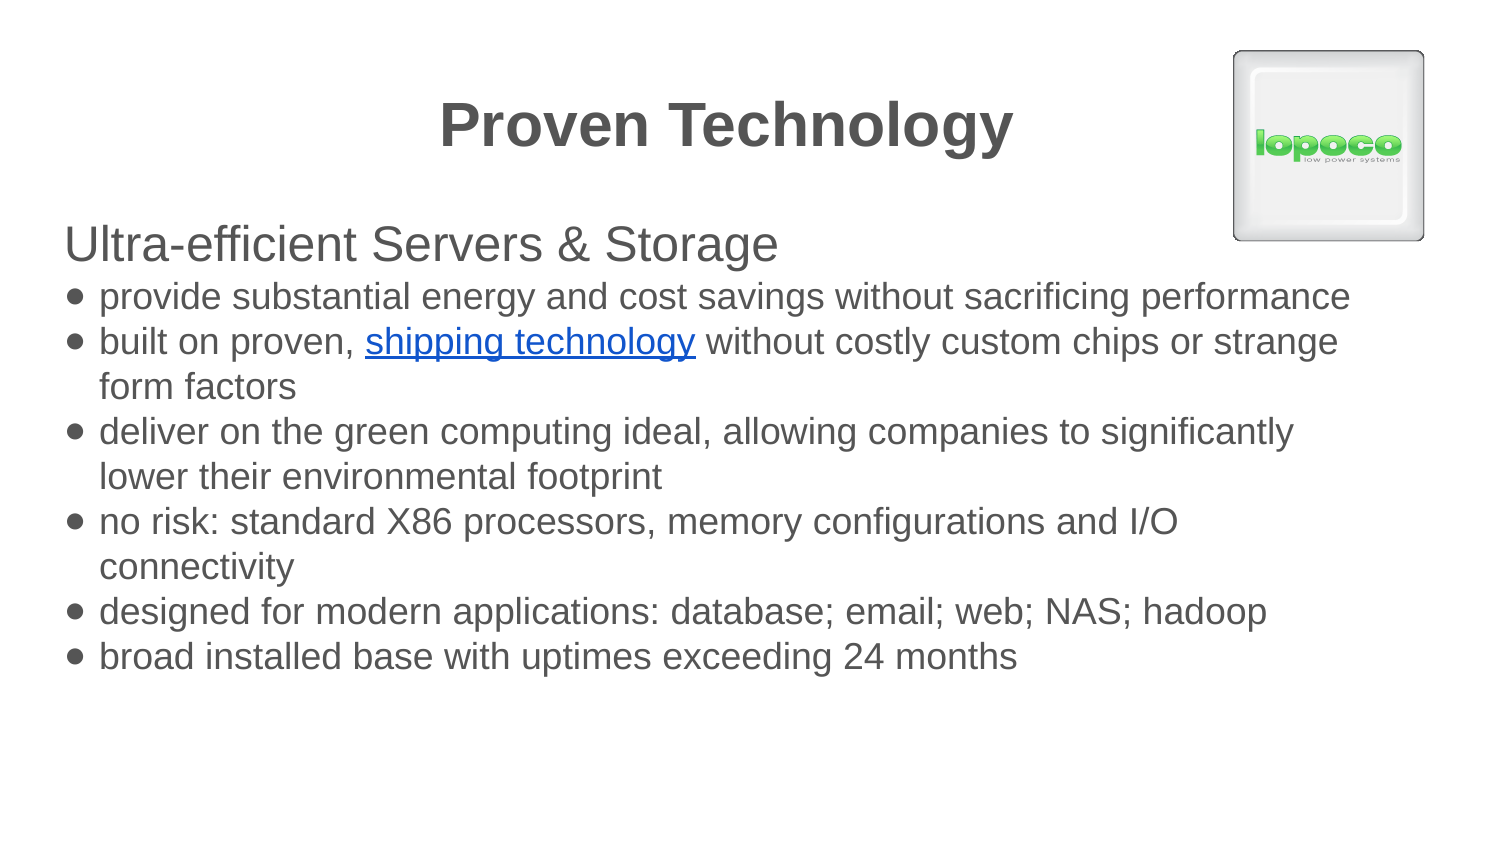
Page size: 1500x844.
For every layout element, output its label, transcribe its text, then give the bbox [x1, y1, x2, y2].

text_box Ultra-efficient Servers & Storage provide substantial energy and cost savings without sacrificing performance built on proven, shipping technology without costly custom chips or strange form factors deliver on the green computing ideal, allowing companies to significantly lower their environmental footprint no risk: standard X86 processors, memory configurations and I/O connectivity designed for modern applications: database; email; web; NAS; hadoop broad installed base with uptimes exceeding 24 months [48, 196, 1390, 808]
picture [1232, 49, 1426, 243]
text_box Proven Technology [62, 33, 1413, 175]
